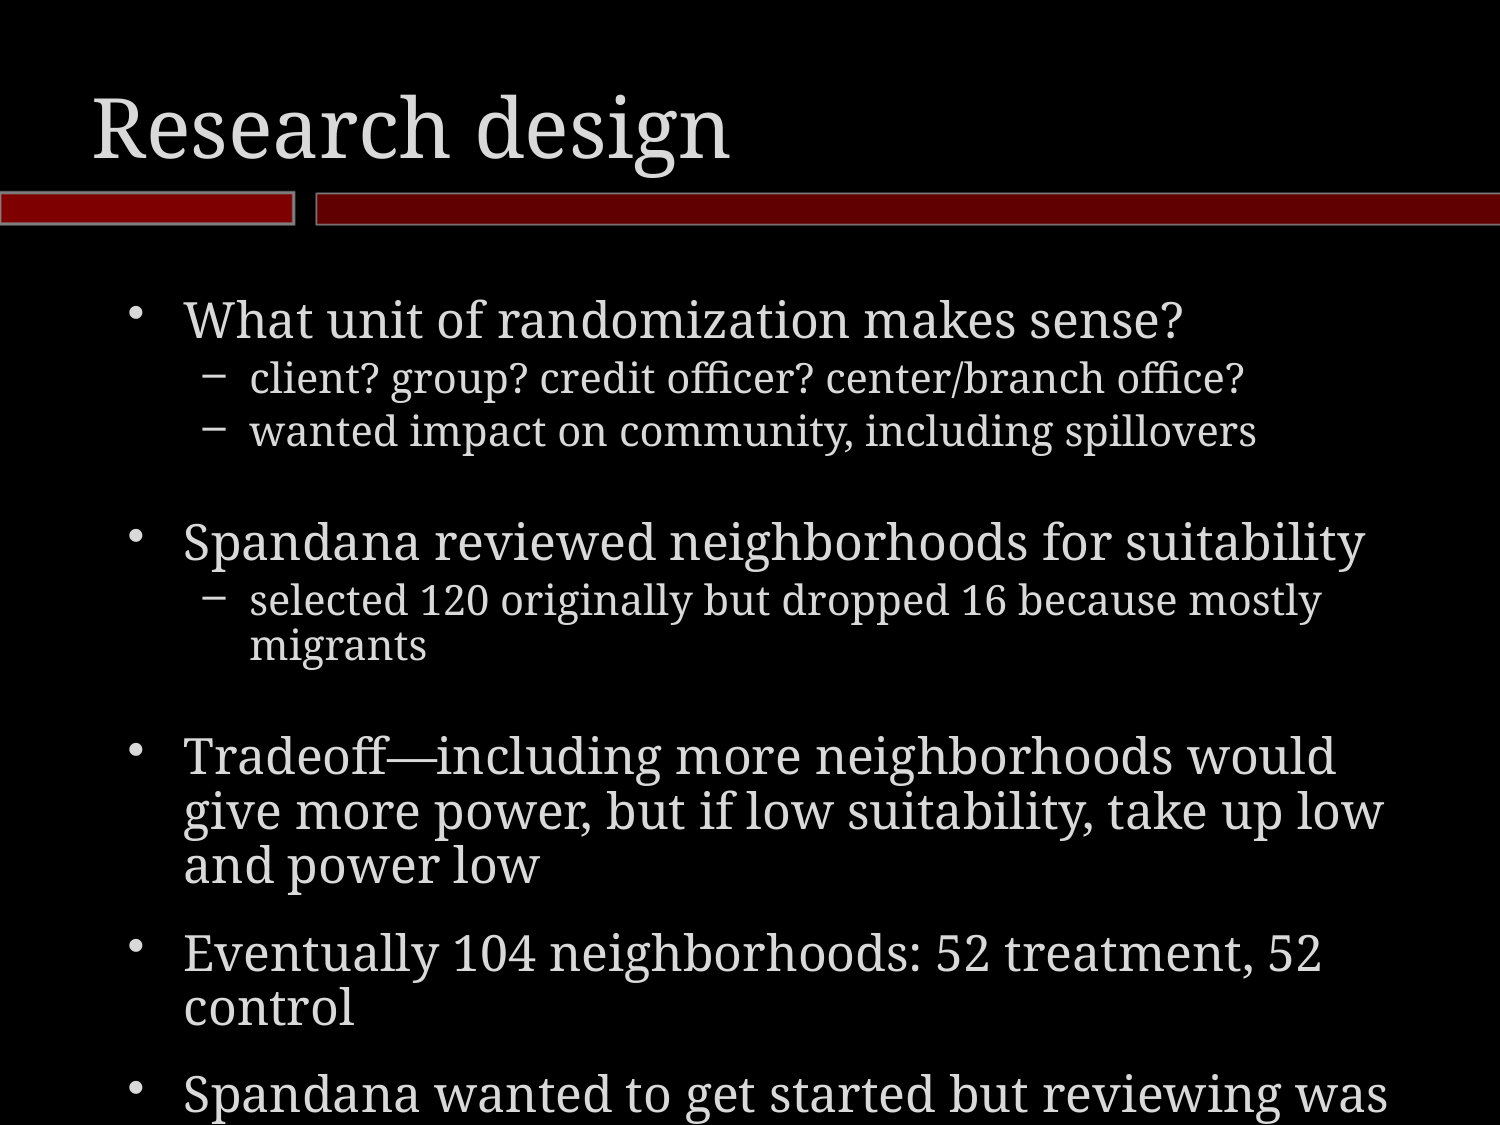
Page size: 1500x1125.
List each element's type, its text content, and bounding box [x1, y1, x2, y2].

list What unit of randomization makes sense? client? group? credit officer? center/branch office? wanted impact on community, including spillovers Spandana reviewed neighborhoods for suitability selected 120 originally but dropped 16 because mostly migrants Tradeoff—including more neighborhoods would give more power, but if low suitability, take up low and power low Eventually 104 neighborhoods: 52 treatment, 52 control Spandana wanted to get started but reviewing was slow Randomized in groups as they came in. Used matched randomization to increase power [112, 287, 1450, 1050]
title Research design [76, 62, 1465, 188]
picture [0, 0, 1500, 1125]
